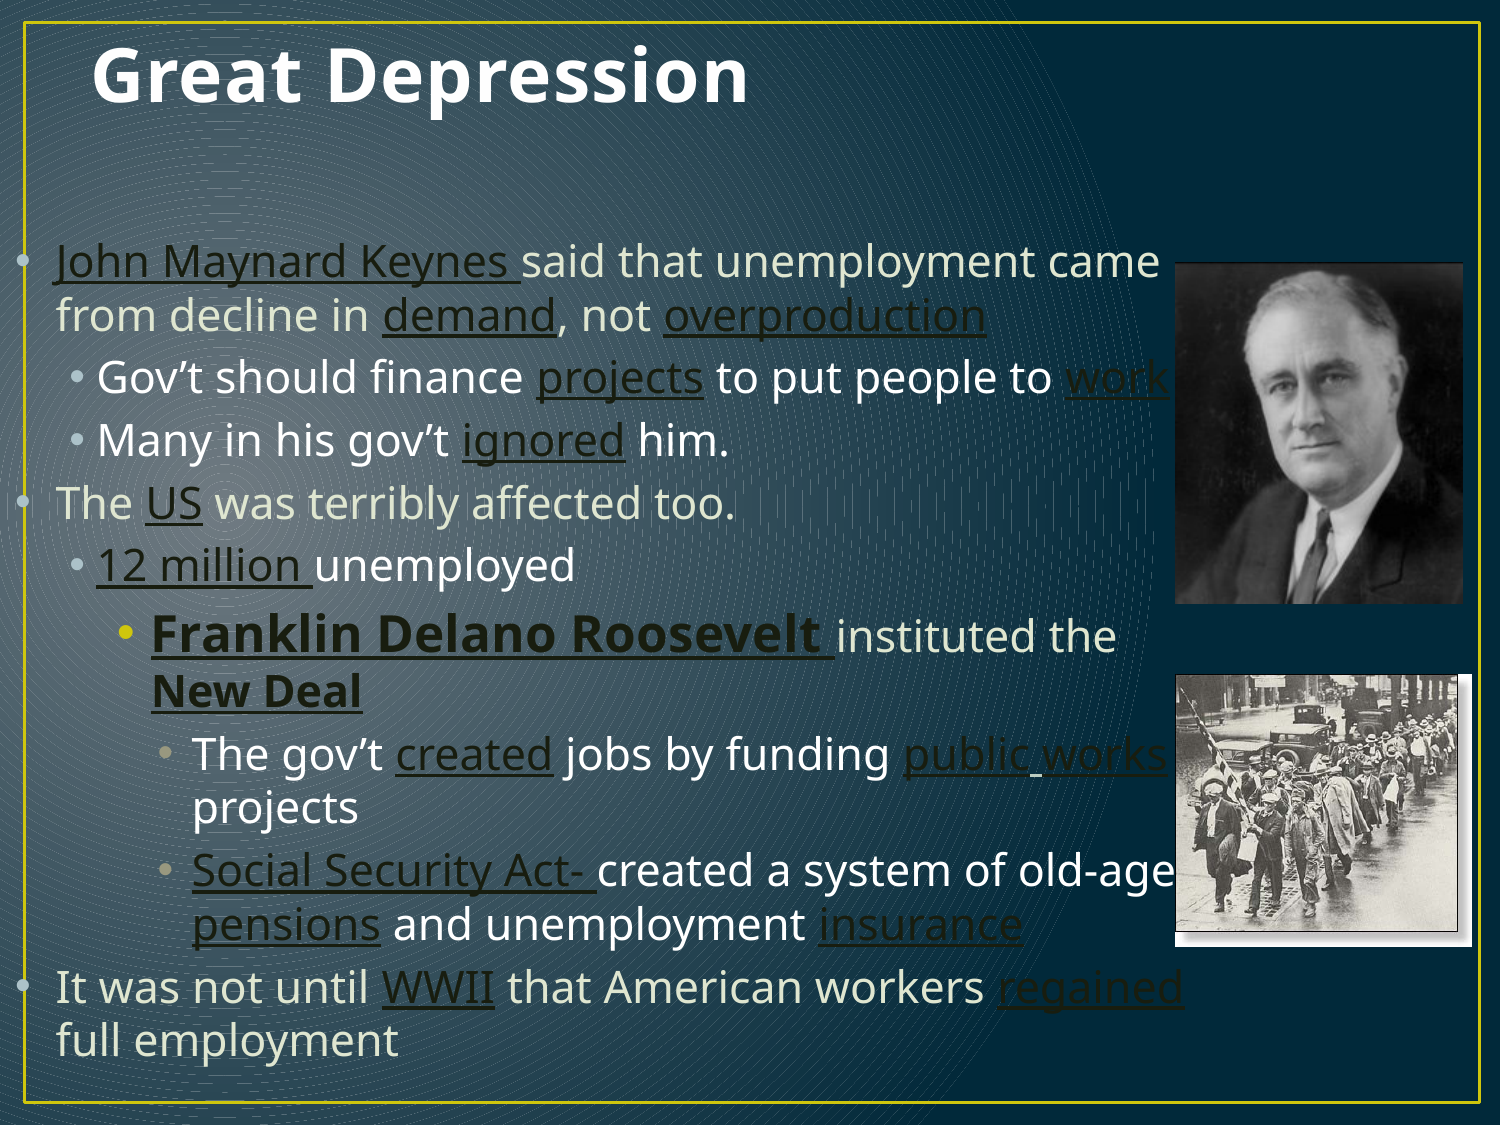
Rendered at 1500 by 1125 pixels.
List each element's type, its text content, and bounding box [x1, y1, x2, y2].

picture [1176, 263, 1462, 603]
title Great Depression [75, 0, 1425, 125]
list John Maynard Keynes said that unemployment came from decline in demand, not overproduction Gov’t should finance projects to put people to work Many in his gov’t ignored him. The US was terribly affected too. 12 million unemployed Franklin Delano Roosevelt instituted the New Deal The gov’t created jobs by funding public works projects Social Security Act- created a system of old-age pensions and unemployment insurance It was not until WWII that American workers regained full employment [0, 224, 1200, 1125]
picture [1176, 675, 1471, 946]
